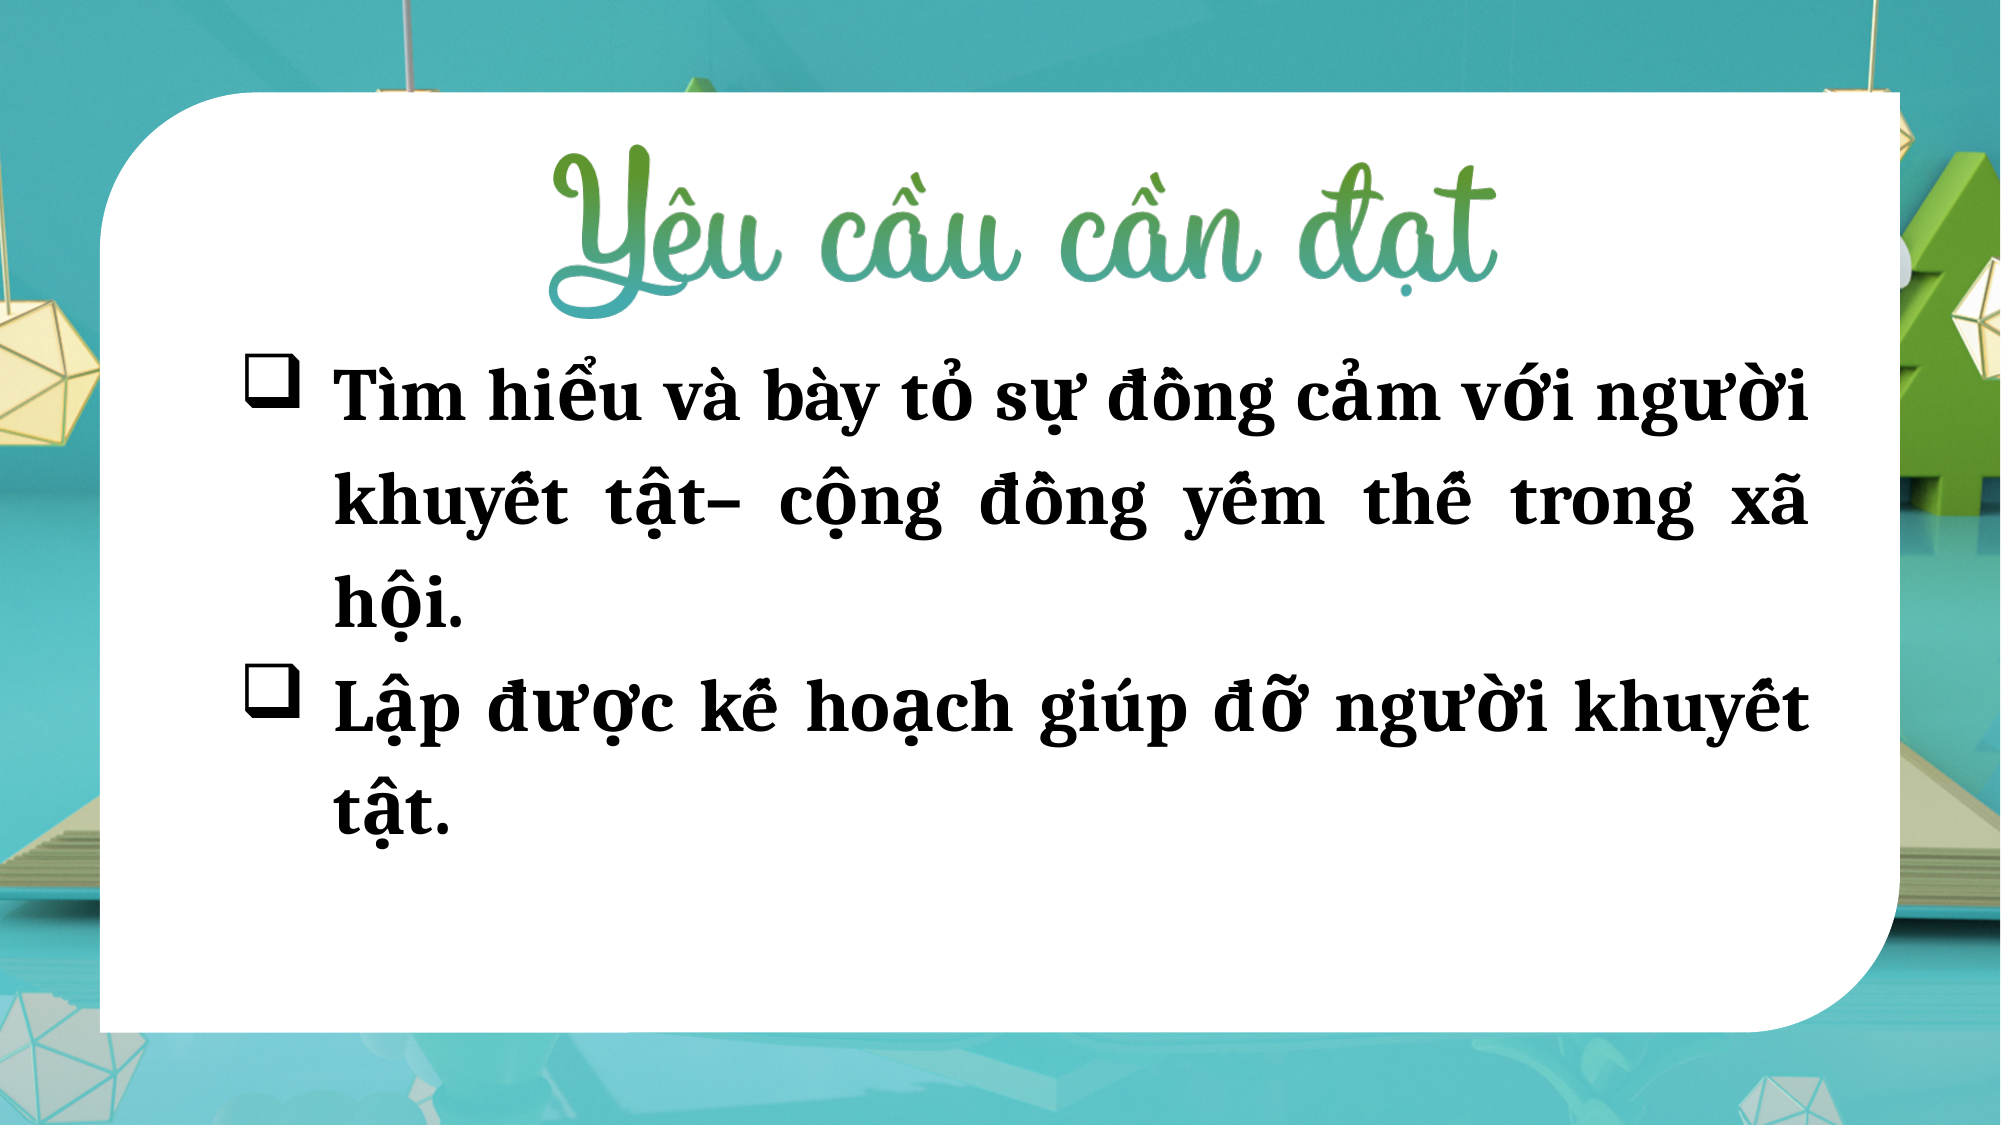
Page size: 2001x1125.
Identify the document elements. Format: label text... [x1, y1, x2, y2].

picture [0, 0, 2001, 1125]
text_box Tìm hiểu và bày tỏ sự đồng cảm với người khuyết tật– cộng đồng yếm thế trong xã hội. Lập được kế hoạch giúp đỡ người khuyết tật. [225, 324, 1825, 857]
